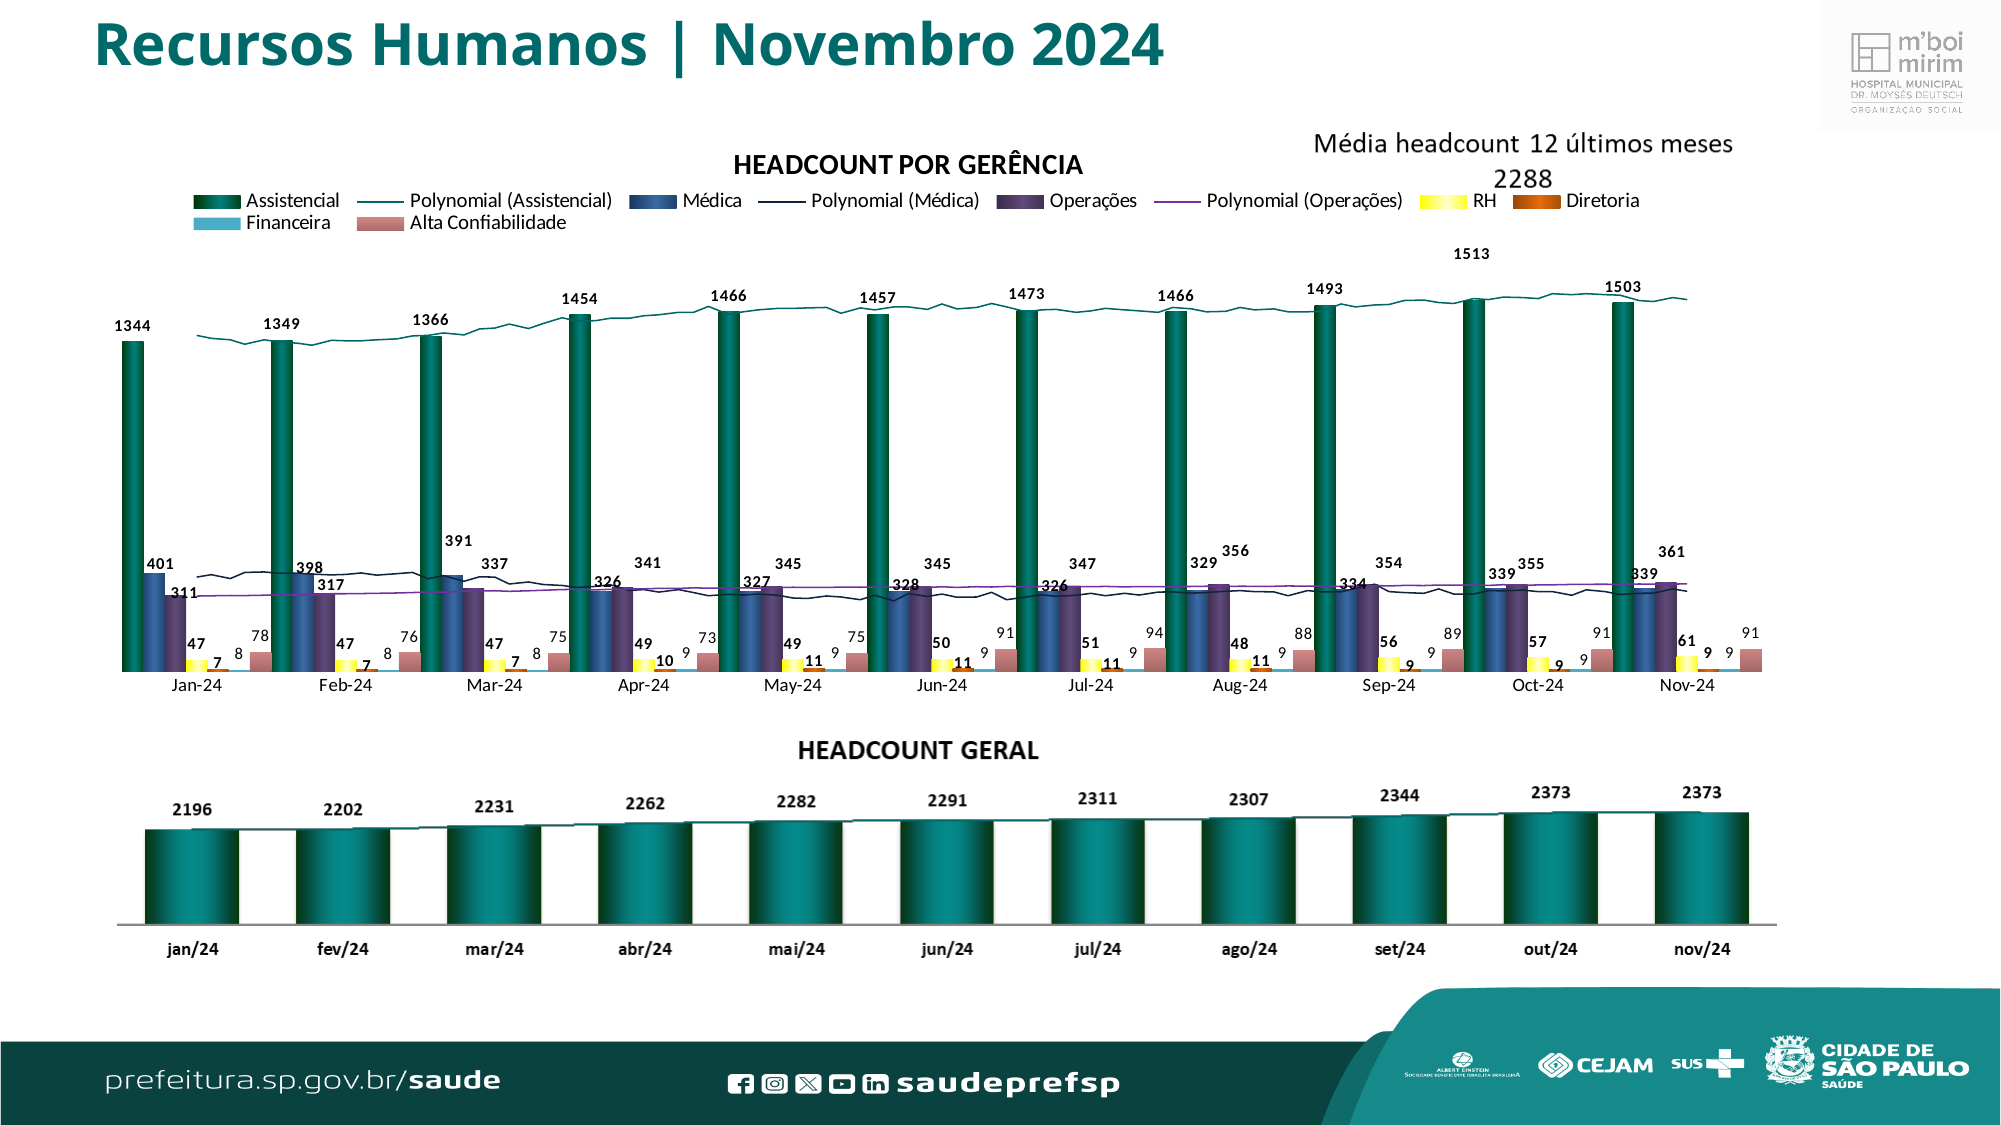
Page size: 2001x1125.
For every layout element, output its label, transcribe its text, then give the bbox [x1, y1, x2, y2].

chart [113, 115, 1763, 727]
text_box Recursos Humanos | Novembro 2024 [78, 0, 1650, 165]
picture [0, 0, 2001, 1125]
